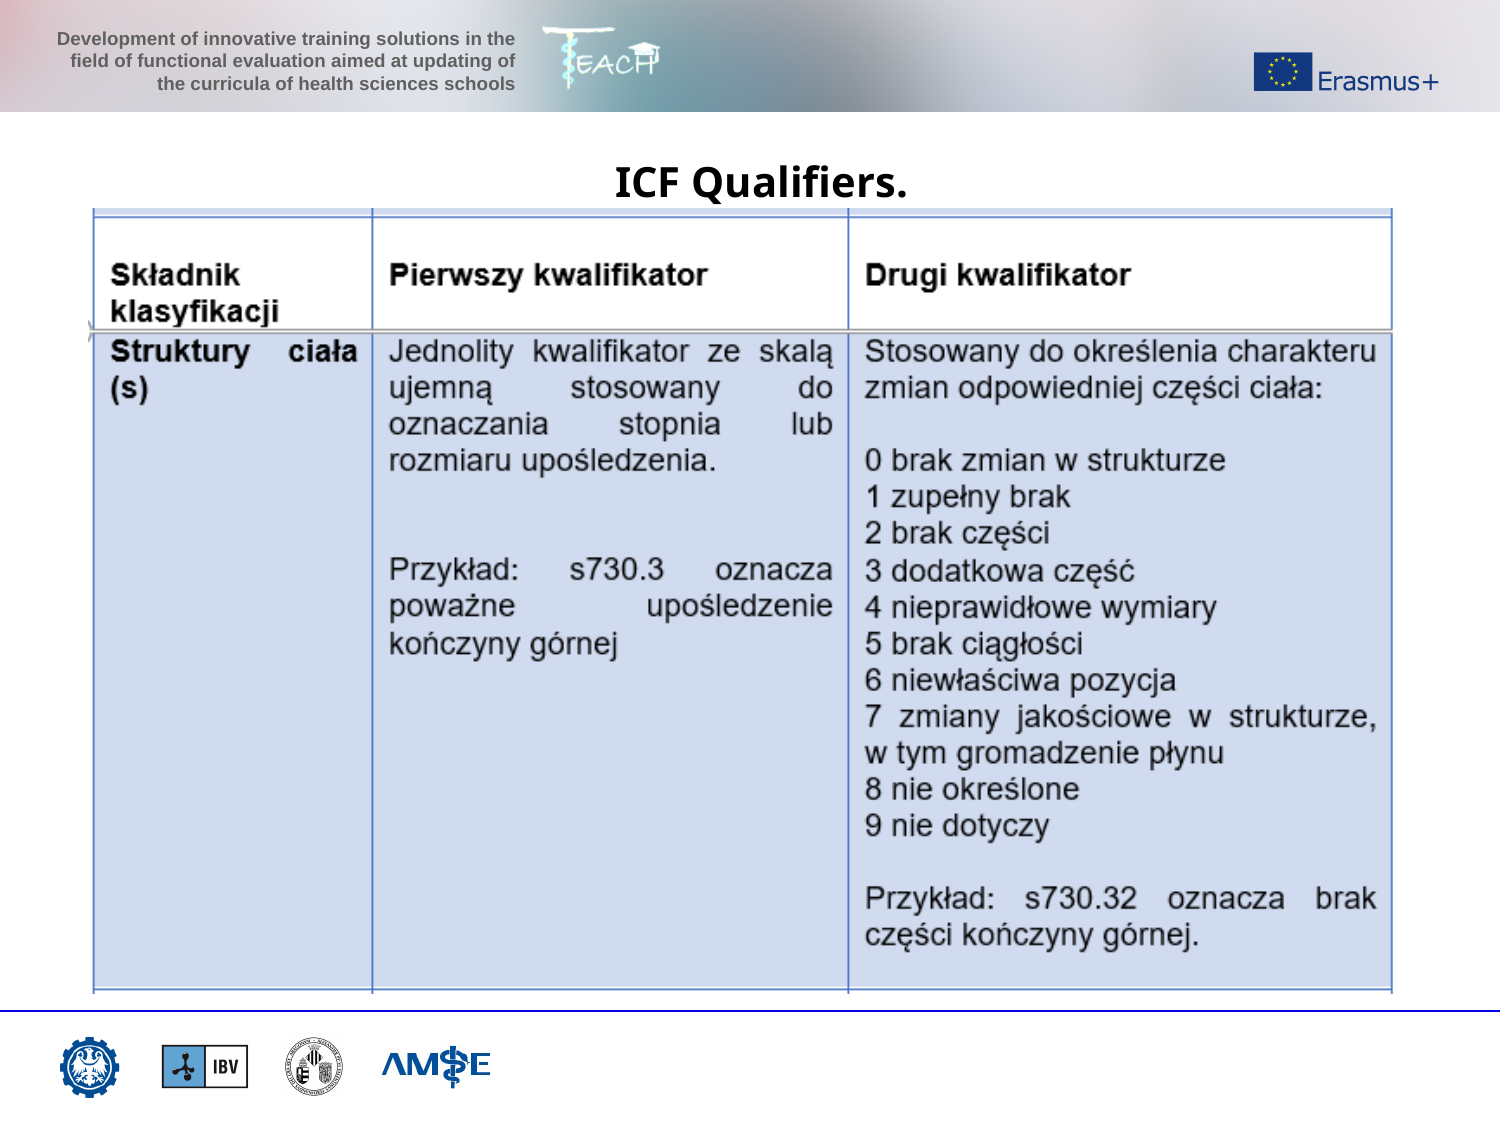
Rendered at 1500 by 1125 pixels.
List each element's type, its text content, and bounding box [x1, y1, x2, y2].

picture [379, 1044, 491, 1089]
picture [0, 0, 1500, 112]
picture [284, 1036, 344, 1097]
picture [88, 207, 1400, 994]
picture [161, 1044, 249, 1089]
text_box ICF Qualifiers. [53, 148, 1471, 234]
picture [53, 1035, 126, 1099]
